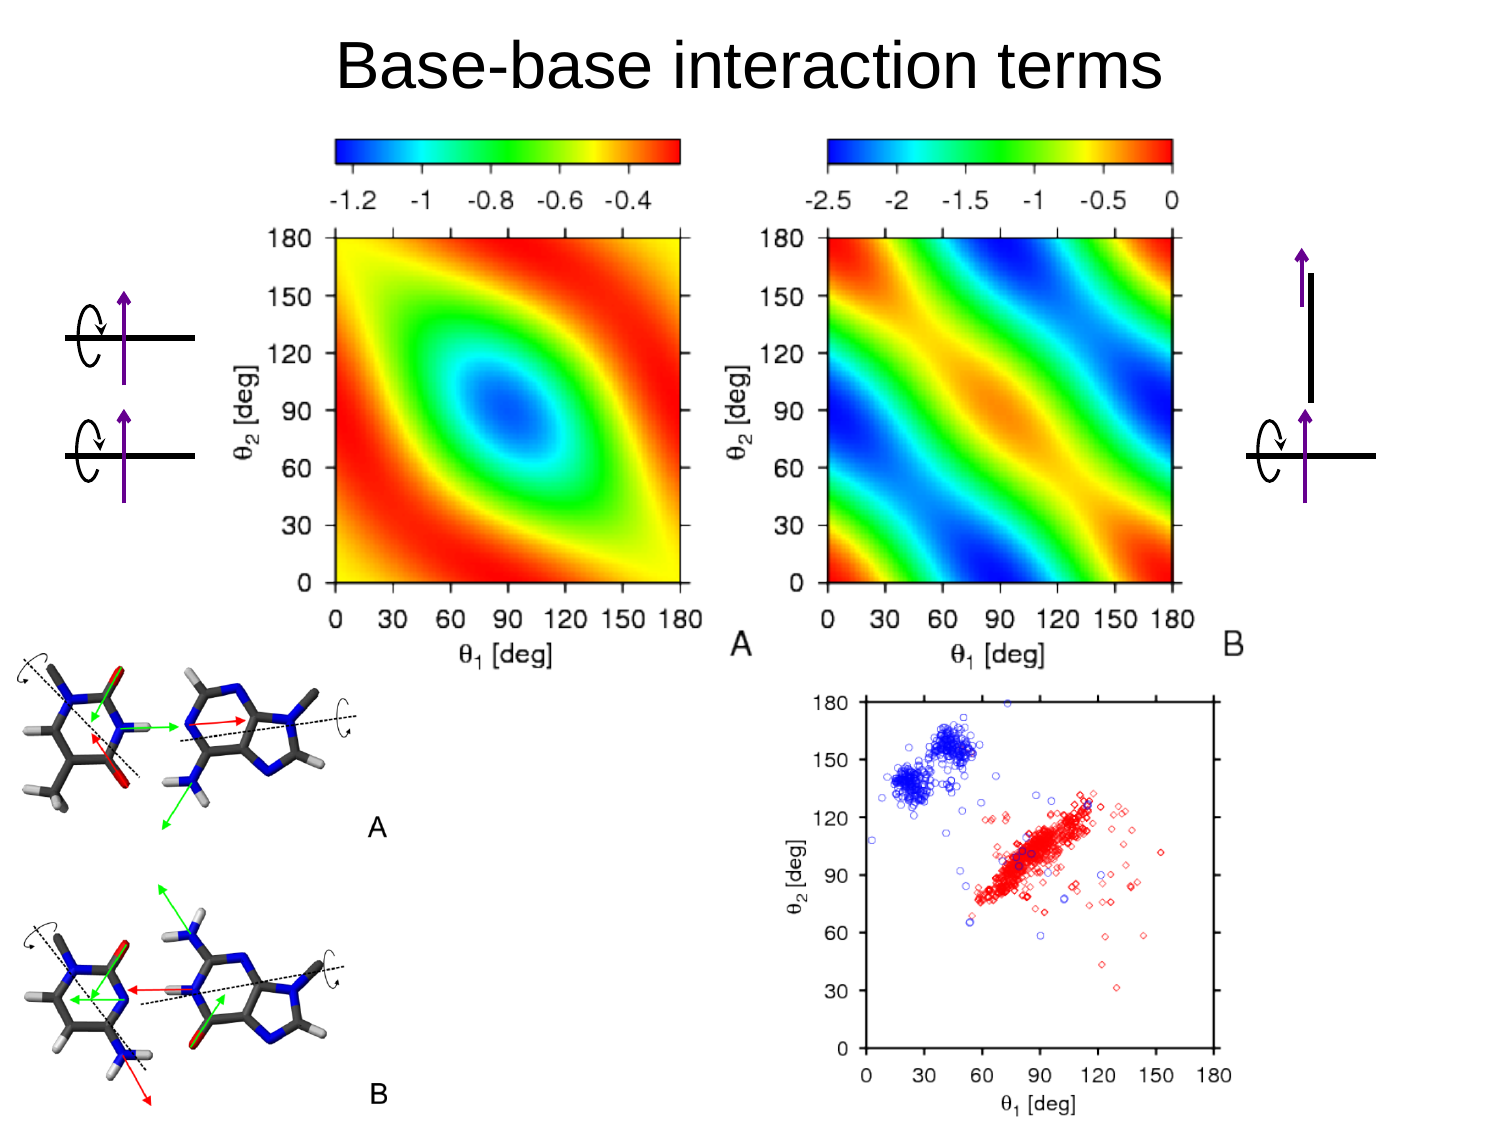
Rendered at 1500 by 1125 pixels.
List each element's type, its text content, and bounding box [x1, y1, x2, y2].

text_box [77, 465, 98, 482]
title Base-base interaction terms [112, 7, 1388, 116]
text_box [78, 347, 100, 367]
text_box [78, 305, 107, 337]
picture [17, 136, 1249, 1107]
picture [783, 692, 1235, 1118]
text_box [76, 420, 106, 455]
text_box [1259, 465, 1280, 482]
text_box [1257, 420, 1287, 455]
